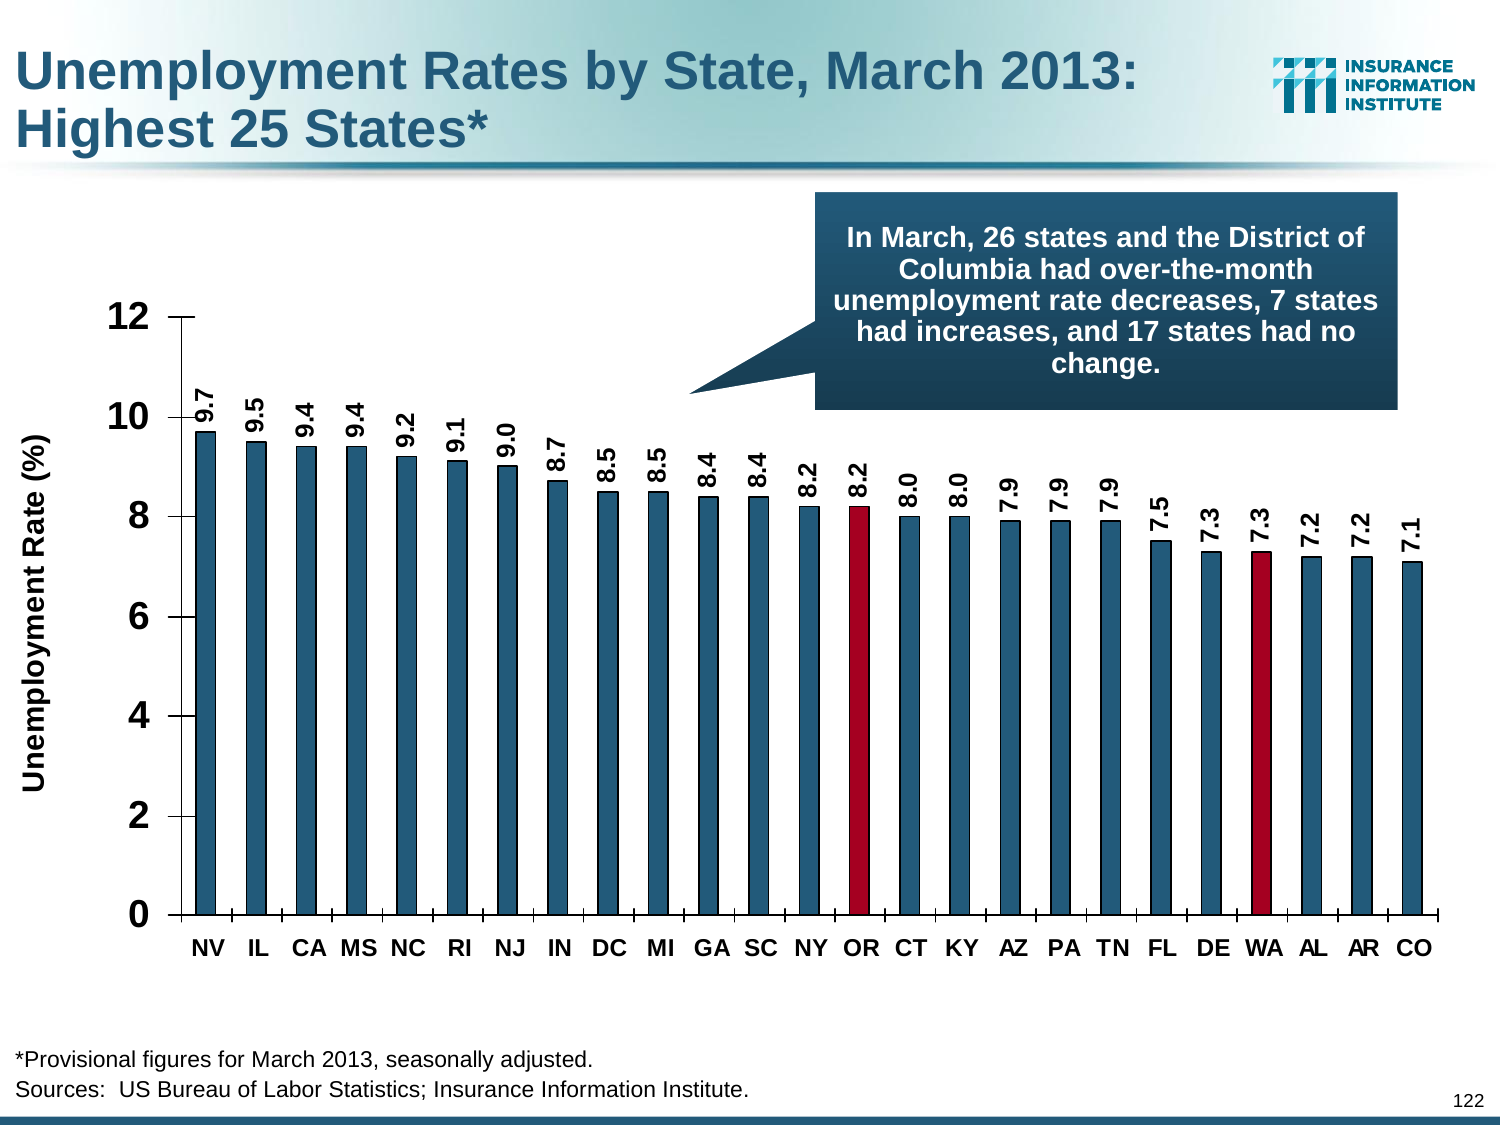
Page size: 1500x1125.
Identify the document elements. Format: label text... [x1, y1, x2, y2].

text_box *Provisional figures for March 2013, seasonally adjusted. Sources: US Bureau of Labor Statistics; Insurance Information Institute. [0, 1044, 1480, 1110]
slide_number 122 [1410, 1091, 1485, 1112]
text_box In March, 26 states and the District of Columbia had over-the-month unemployment rate decreases, 7 states had increases, and 17 states had no change. [812, 189, 1400, 249]
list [1, 250, 1500, 1031]
title Unemployment Rates by State, March 2013: Highest 25 States* [0, 0, 1426, 168]
picture [0, 0, 1500, 189]
